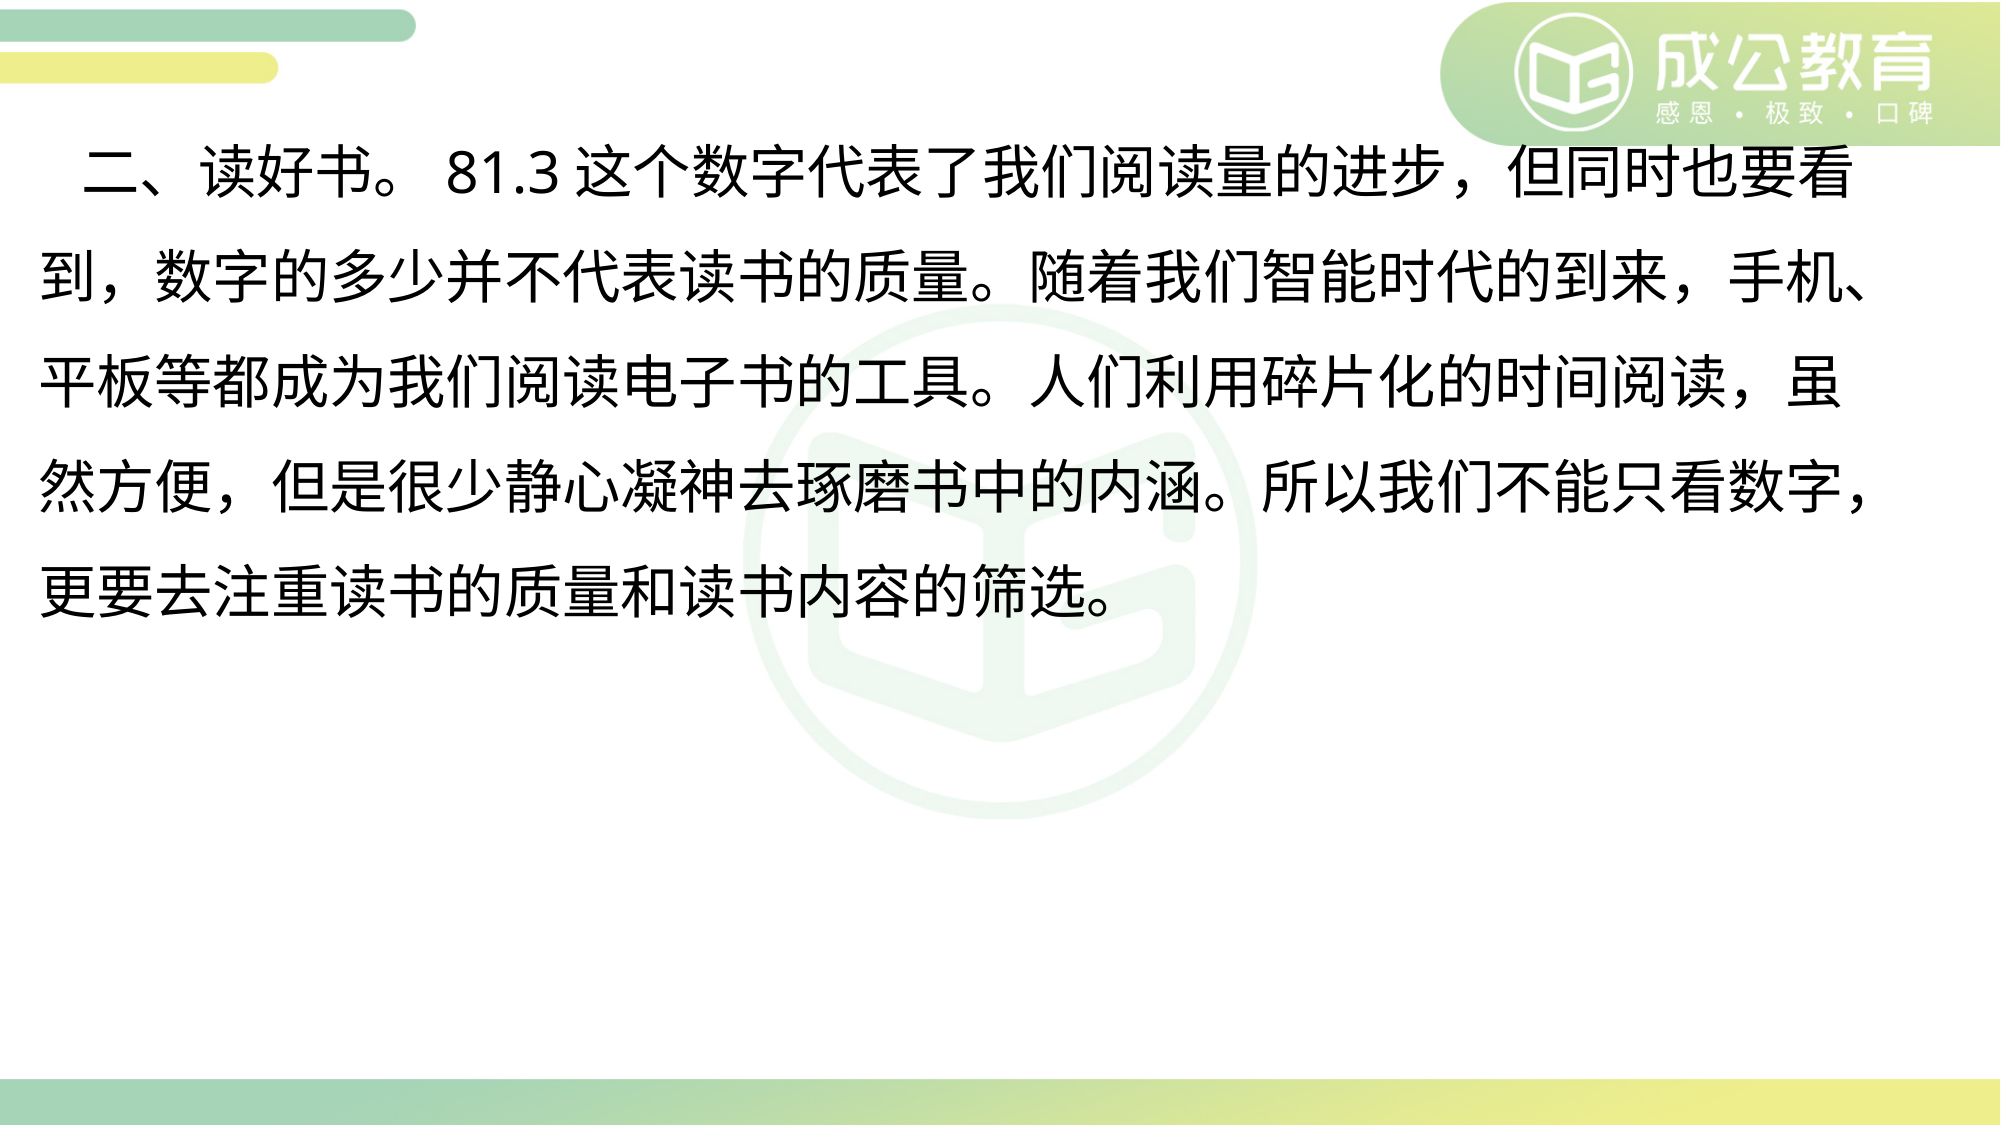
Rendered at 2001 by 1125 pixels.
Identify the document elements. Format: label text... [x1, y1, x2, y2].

picture [0, 0, 2001, 1125]
list 二、读好书。81.3这个数字代表了我们阅读量的进步，但同时也要看到，数字的多少并不代表读书的质量。随着我们智能时代的到来，手机、平板等都成为我们阅读电子书的工具。人们利用碎片化的时间阅读，虽然方便，但是很少静心凝神去琢磨书中的内涵。所以我们不能只看数字，更要去注重读书的质量和读书内容的筛选。 [23, 92, 1892, 888]
